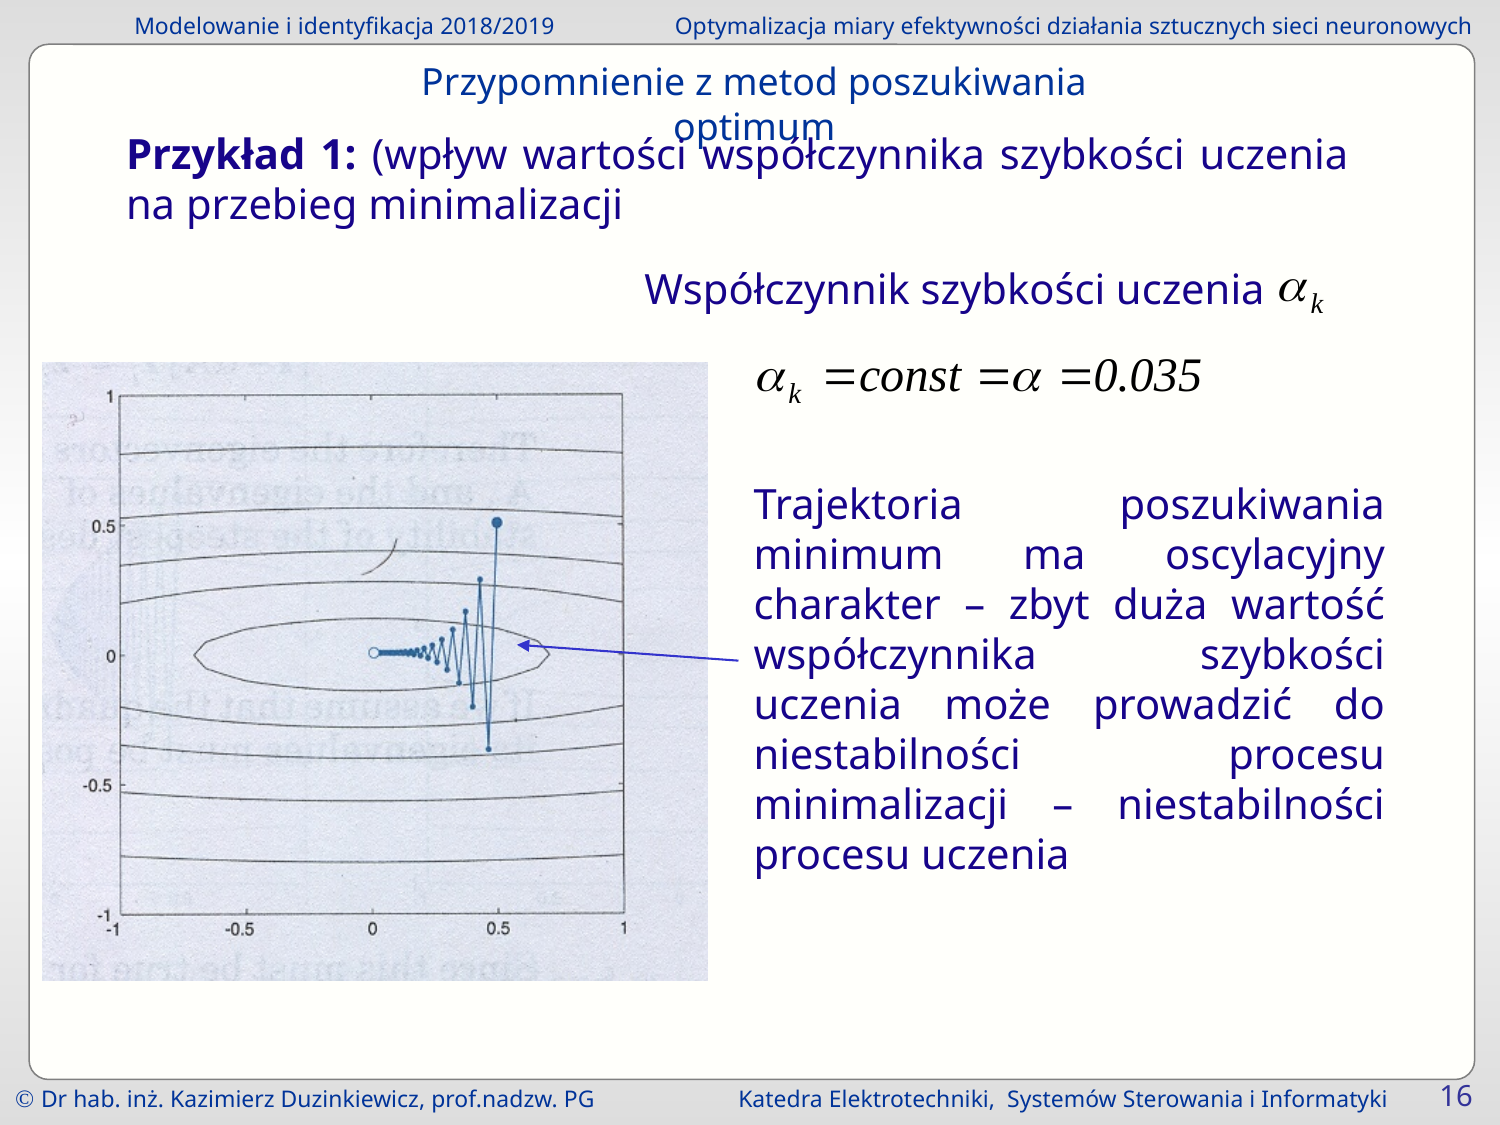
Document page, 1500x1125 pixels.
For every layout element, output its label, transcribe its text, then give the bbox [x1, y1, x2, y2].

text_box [747, 342, 1211, 416]
text_box Przykład 1: (wpływ wartości współczynnika szybkości uczenia na przebieg minimalizacji [111, 120, 1364, 236]
picture [42, 362, 708, 981]
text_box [629, 253, 1369, 326]
text_box Trajektoria poszukiwania minimum ma oscylacyjny charakter – zbyt duża wartość współczynnika szybkości uczenia może prowadzić do niestabilności procesu minimalizacji – niestabilności procesu uczenia [738, 470, 1400, 885]
text_box Przypomnienie z metod poszukiwania optimum [328, 50, 1180, 120]
